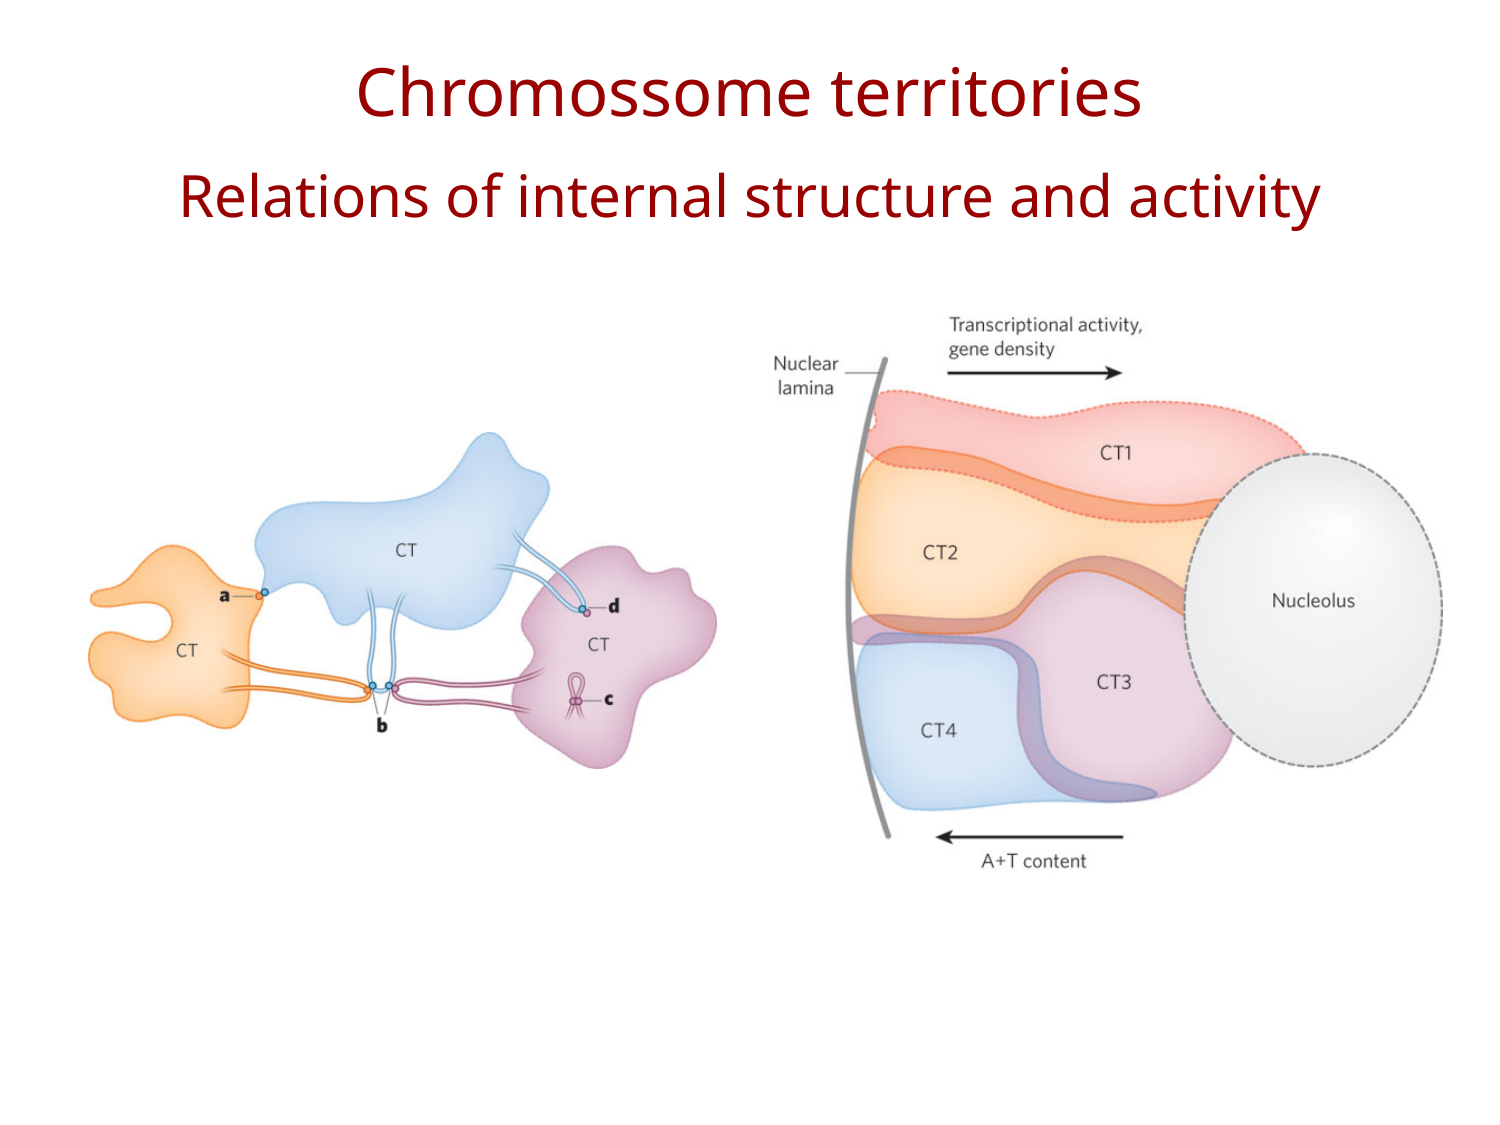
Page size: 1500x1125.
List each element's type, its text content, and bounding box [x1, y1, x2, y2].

picture [773, 314, 1443, 874]
text_box Chromossome territories Relations of internal structure and activity [0, 42, 1500, 237]
picture [88, 432, 718, 769]
